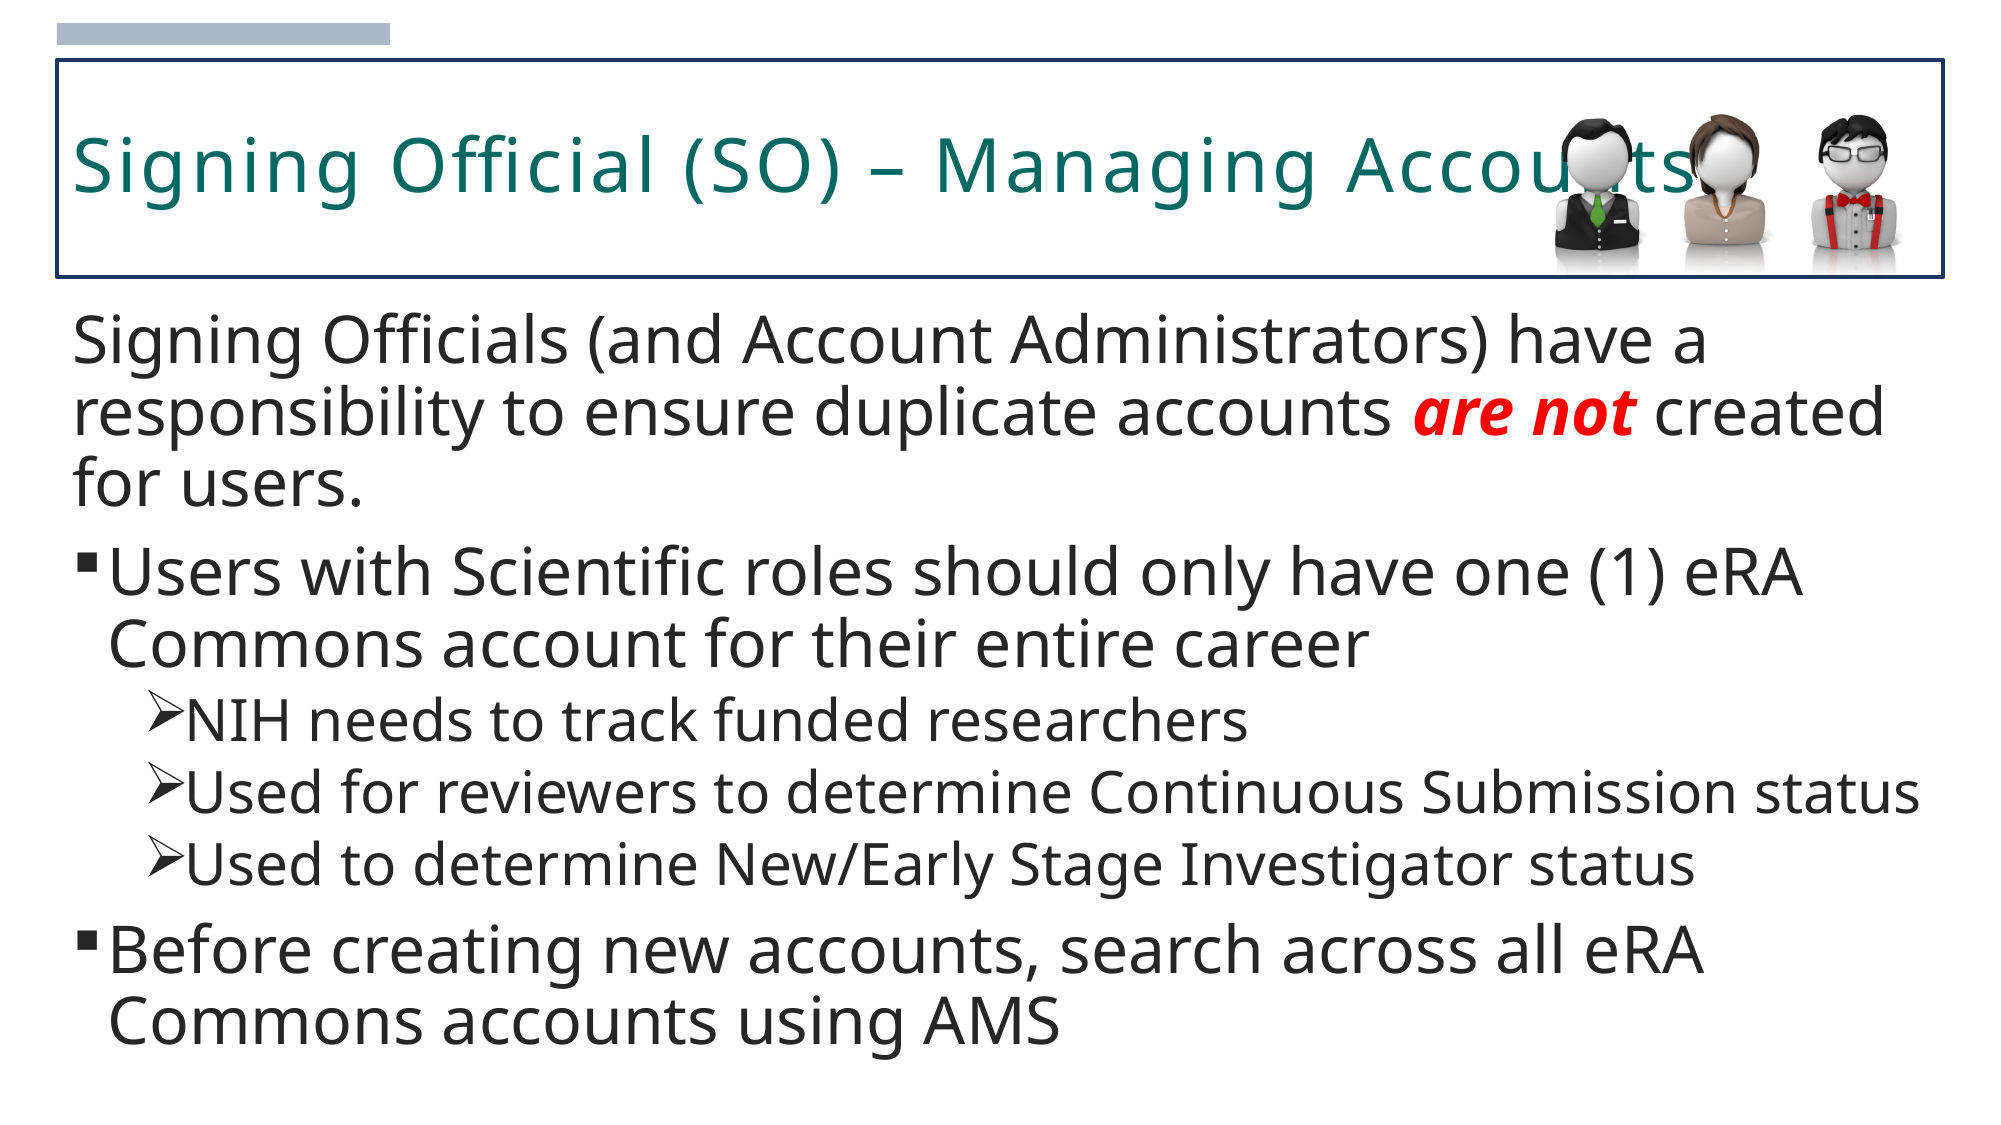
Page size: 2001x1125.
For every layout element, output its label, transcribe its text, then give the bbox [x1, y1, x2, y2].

picture [1511, 103, 1943, 280]
list Signing Officials (and Account Administrators) have a responsibility to ensure duplicate accounts are not created for users. Users with Scientific roles should only have one (1) eRA Commons account for their entire career NIH needs to track funded researchers Used for reviewers to determine Continuous Submission status Used to determine New/Early Stage Investigator status Before creating new accounts, search across all eRA Commons accounts using AMS [57, 299, 1944, 1088]
title Signing Official (SO) – Managing Accounts [55, 58, 1945, 279]
